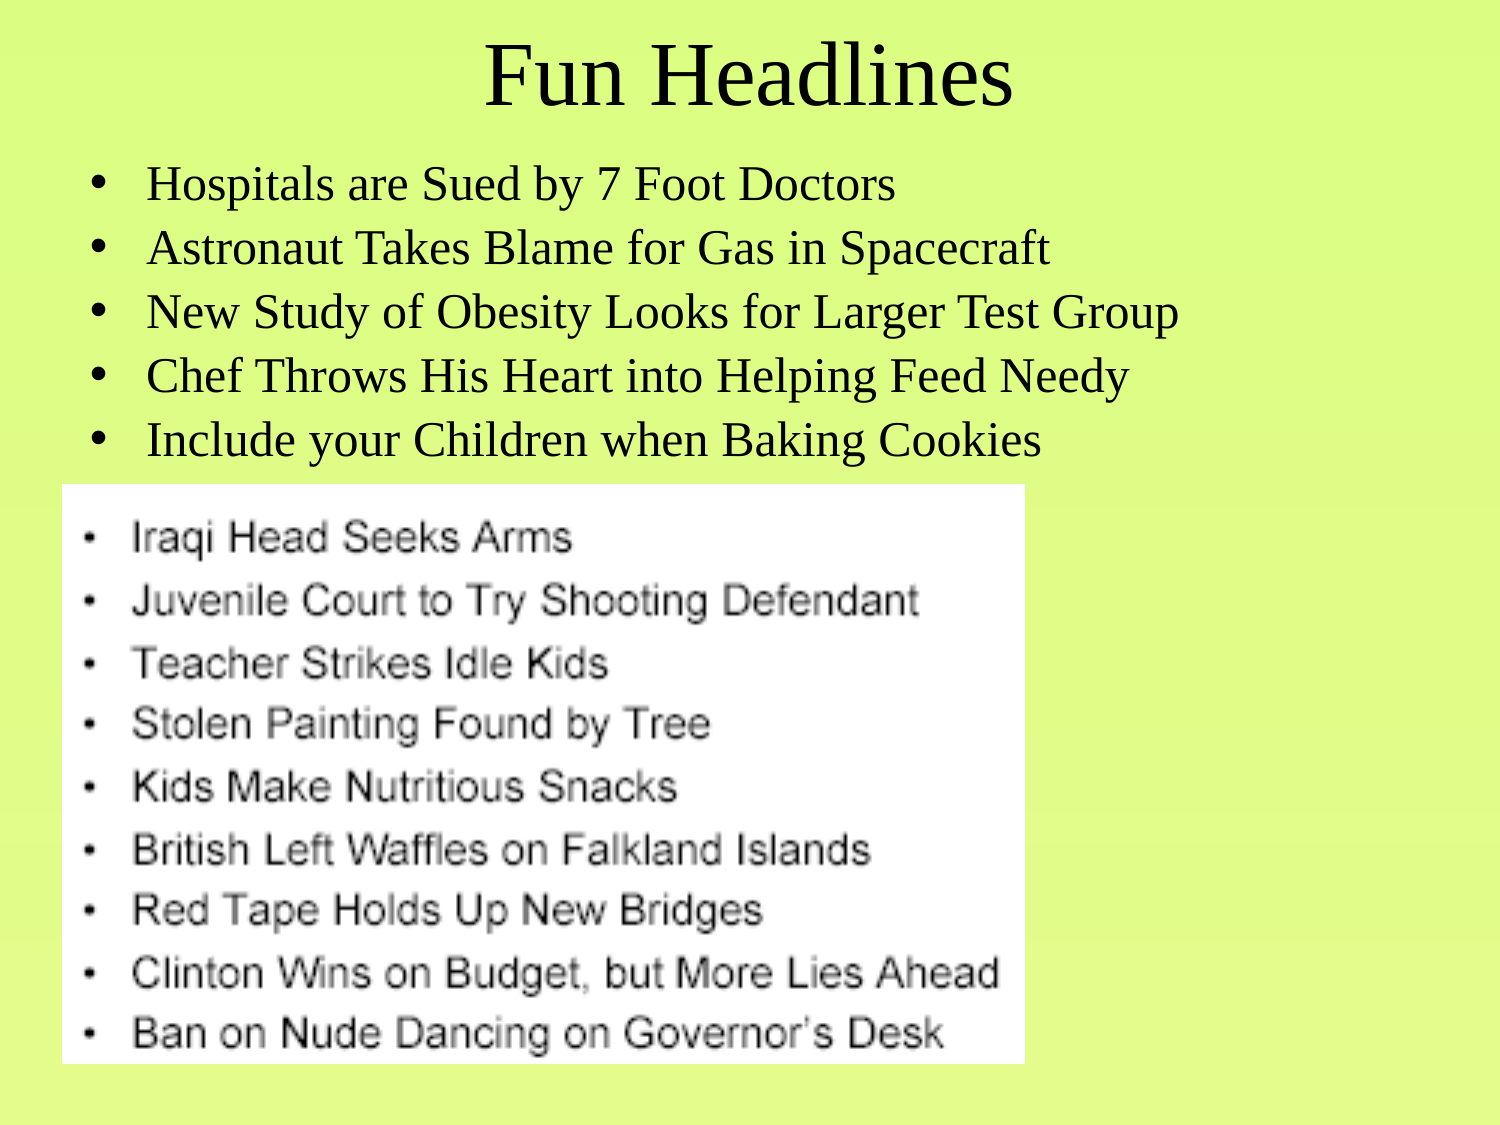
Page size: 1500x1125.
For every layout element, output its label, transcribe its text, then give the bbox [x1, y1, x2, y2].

title Fun Headlines [75, 0, 1425, 149]
picture [62, 484, 1026, 1065]
text_box Hospitals are Sued by 7 Foot Doctors Astronaut Takes Blame for Gas in Spacecraft New Study of Obesity Looks for Larger Test Group Chef Throws His Heart into Helping Feed Needy Include your Children when Baking Cookies [74, 149, 1425, 488]
